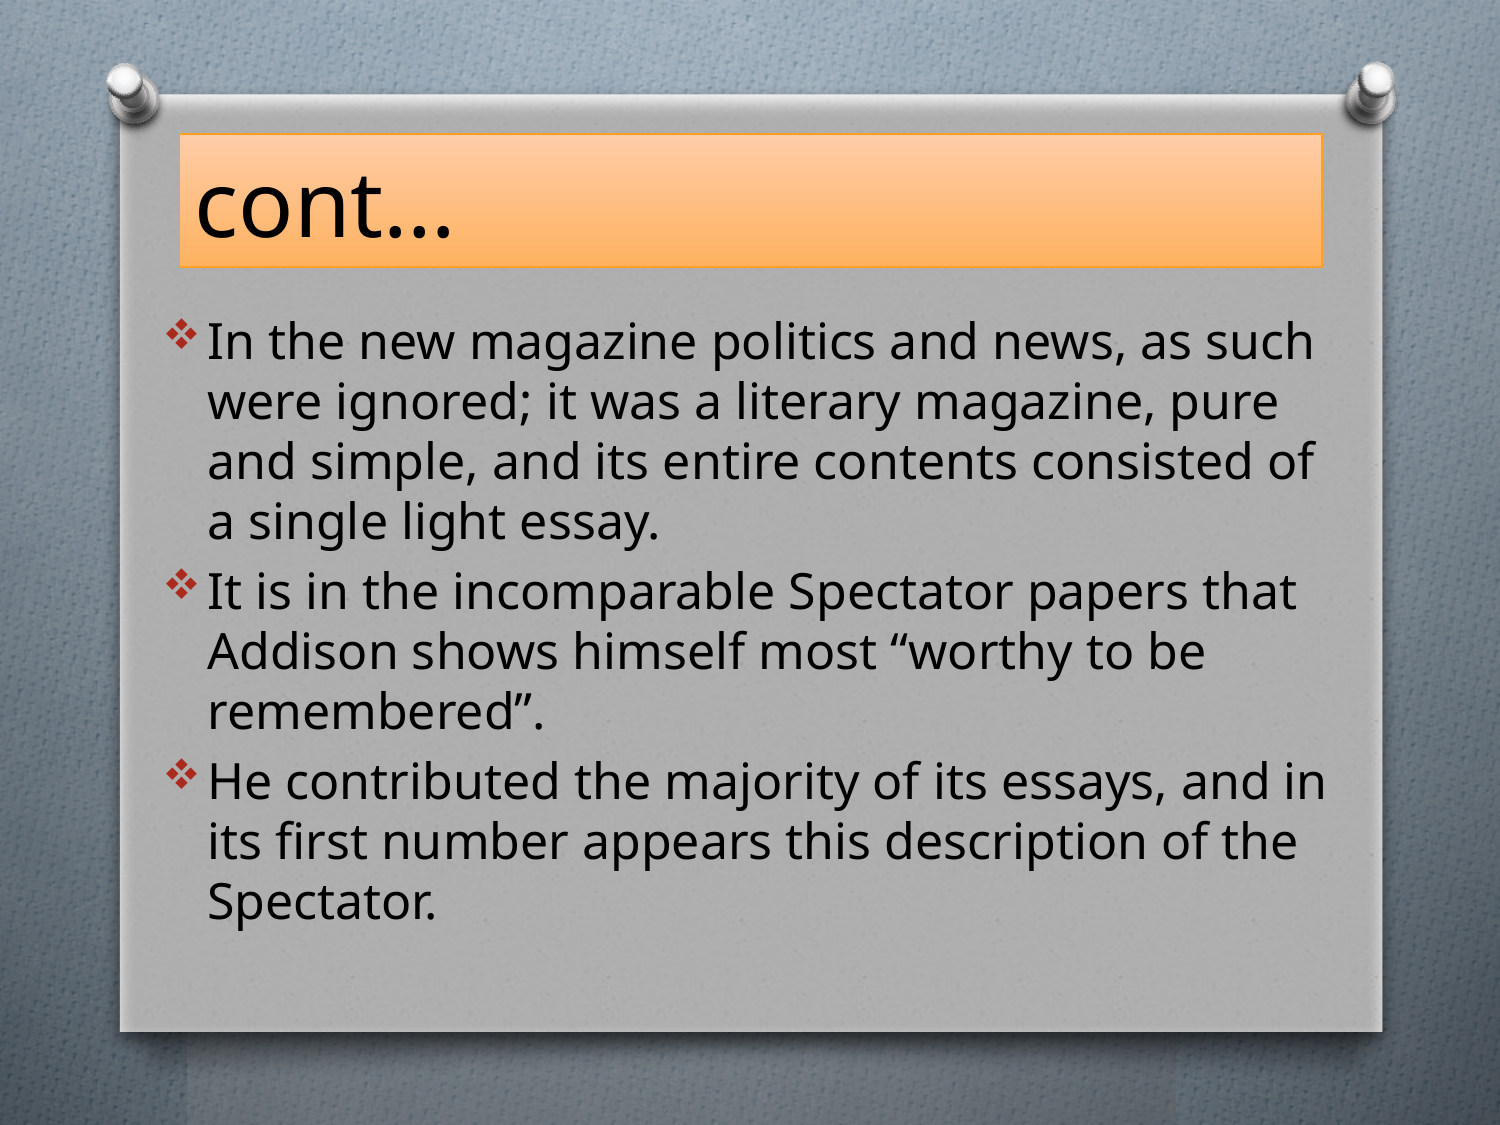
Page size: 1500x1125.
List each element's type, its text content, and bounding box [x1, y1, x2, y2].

picture [1317, 35, 1439, 156]
picture [75, 29, 198, 153]
title cont… [179, 133, 1323, 231]
list In the new magazine politics and news, as such were ignored; it was a literary magazine, pure and simple, and its entire contents consisted of a single light essay. It is in the incomparable Spectator papers that Addison shows himself most “worthy to be remembered”. He contributed the majority of its essays, and in its first number appears this description of the Spectator. [147, 231, 1365, 976]
